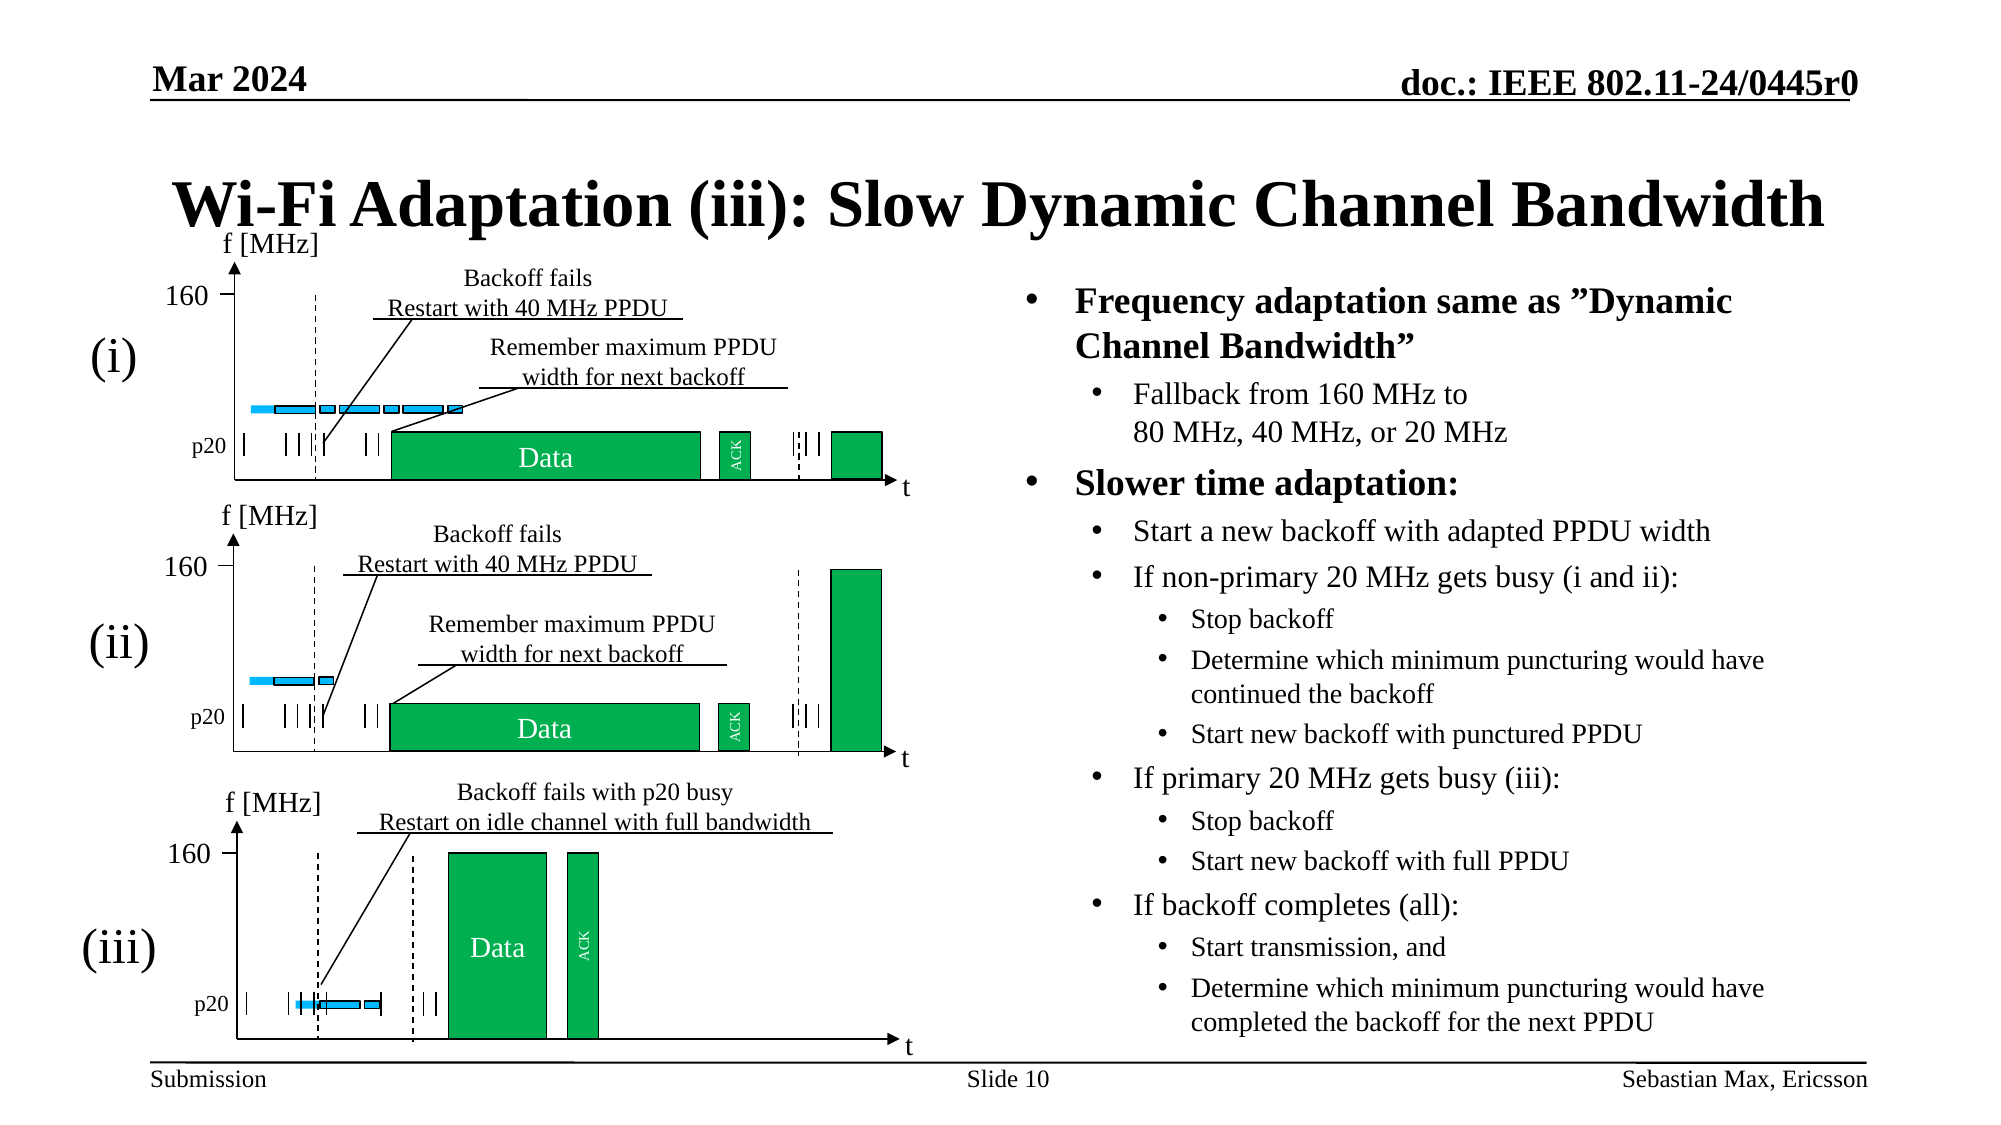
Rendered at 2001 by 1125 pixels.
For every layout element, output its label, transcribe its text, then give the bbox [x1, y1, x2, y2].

text_box t [886, 731, 940, 758]
text_box Data [391, 432, 701, 479]
text_box t [887, 459, 941, 510]
text_box 160 [150, 268, 225, 319]
text_box f [MHz] [206, 488, 348, 539]
text_box 160 [148, 540, 223, 590]
list Frequency adaptation same as ”Dynamic Channel Bandwidth” Fallback from 160 MHz to 80 MHz, 40 MHz, or 20 MHz Slower time adaptation: Start a new backoff with adapted PPDU width If non-primary 20 MHz gets busy (i and ii): Stop backoff Determine which minimum puncturing would have continued the backoff Start new backoff with punctured PPDU If primary 20 MHz gets busy (iii): Stop backoff Start new backoff with full PPDU If backoff completes (all): Start transmission, and Determine which minimum puncturing would have completed the backoff for the next PPDU [1010, 267, 1850, 1054]
text_box (ii) [56, 601, 183, 676]
text_box [250, 405, 275, 414]
text_box [384, 405, 399, 414]
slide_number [152, 54, 563, 100]
title Wi-Fi Adaptation (iii): Slow Dynamic Channel Bandwidth [149, 112, 1850, 288]
text_box p20 [238, 694, 251, 737]
text_box [402, 405, 444, 414]
text_box [318, 677, 334, 685]
footer Sebastian Max, Ericsson [1171, 1061, 1869, 1093]
slide_number Slide 10 [950, 1061, 1067, 1123]
text_box f [MHz] [207, 217, 349, 268]
text_box p20 [175, 694, 229, 737]
text_box Remember maximum PPDU width for next backoff [392, 593, 727, 704]
text_box [831, 431, 882, 479]
text_box Backoff fails Restart with 40 MHz PPDU [327, 502, 653, 706]
text_box [273, 677, 309, 685]
text_box ACK [718, 703, 750, 750]
text_box p20 [177, 422, 230, 465]
text_box Remember maximum PPDU width for next backoff [391, 316, 789, 432]
text_box (i) [56, 314, 172, 390]
text_box [275, 405, 311, 414]
text_box ACK [719, 432, 751, 479]
text_box Data [390, 703, 700, 750]
text_box p20 [239, 422, 252, 465]
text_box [56, 760, 944, 1070]
text_box [249, 676, 274, 685]
text_box [319, 405, 335, 414]
text_box [339, 405, 380, 414]
text_box Backoff fails Restart with 40 MHz PPDU [328, 247, 683, 436]
text_box [831, 569, 882, 750]
text_box [447, 405, 463, 413]
